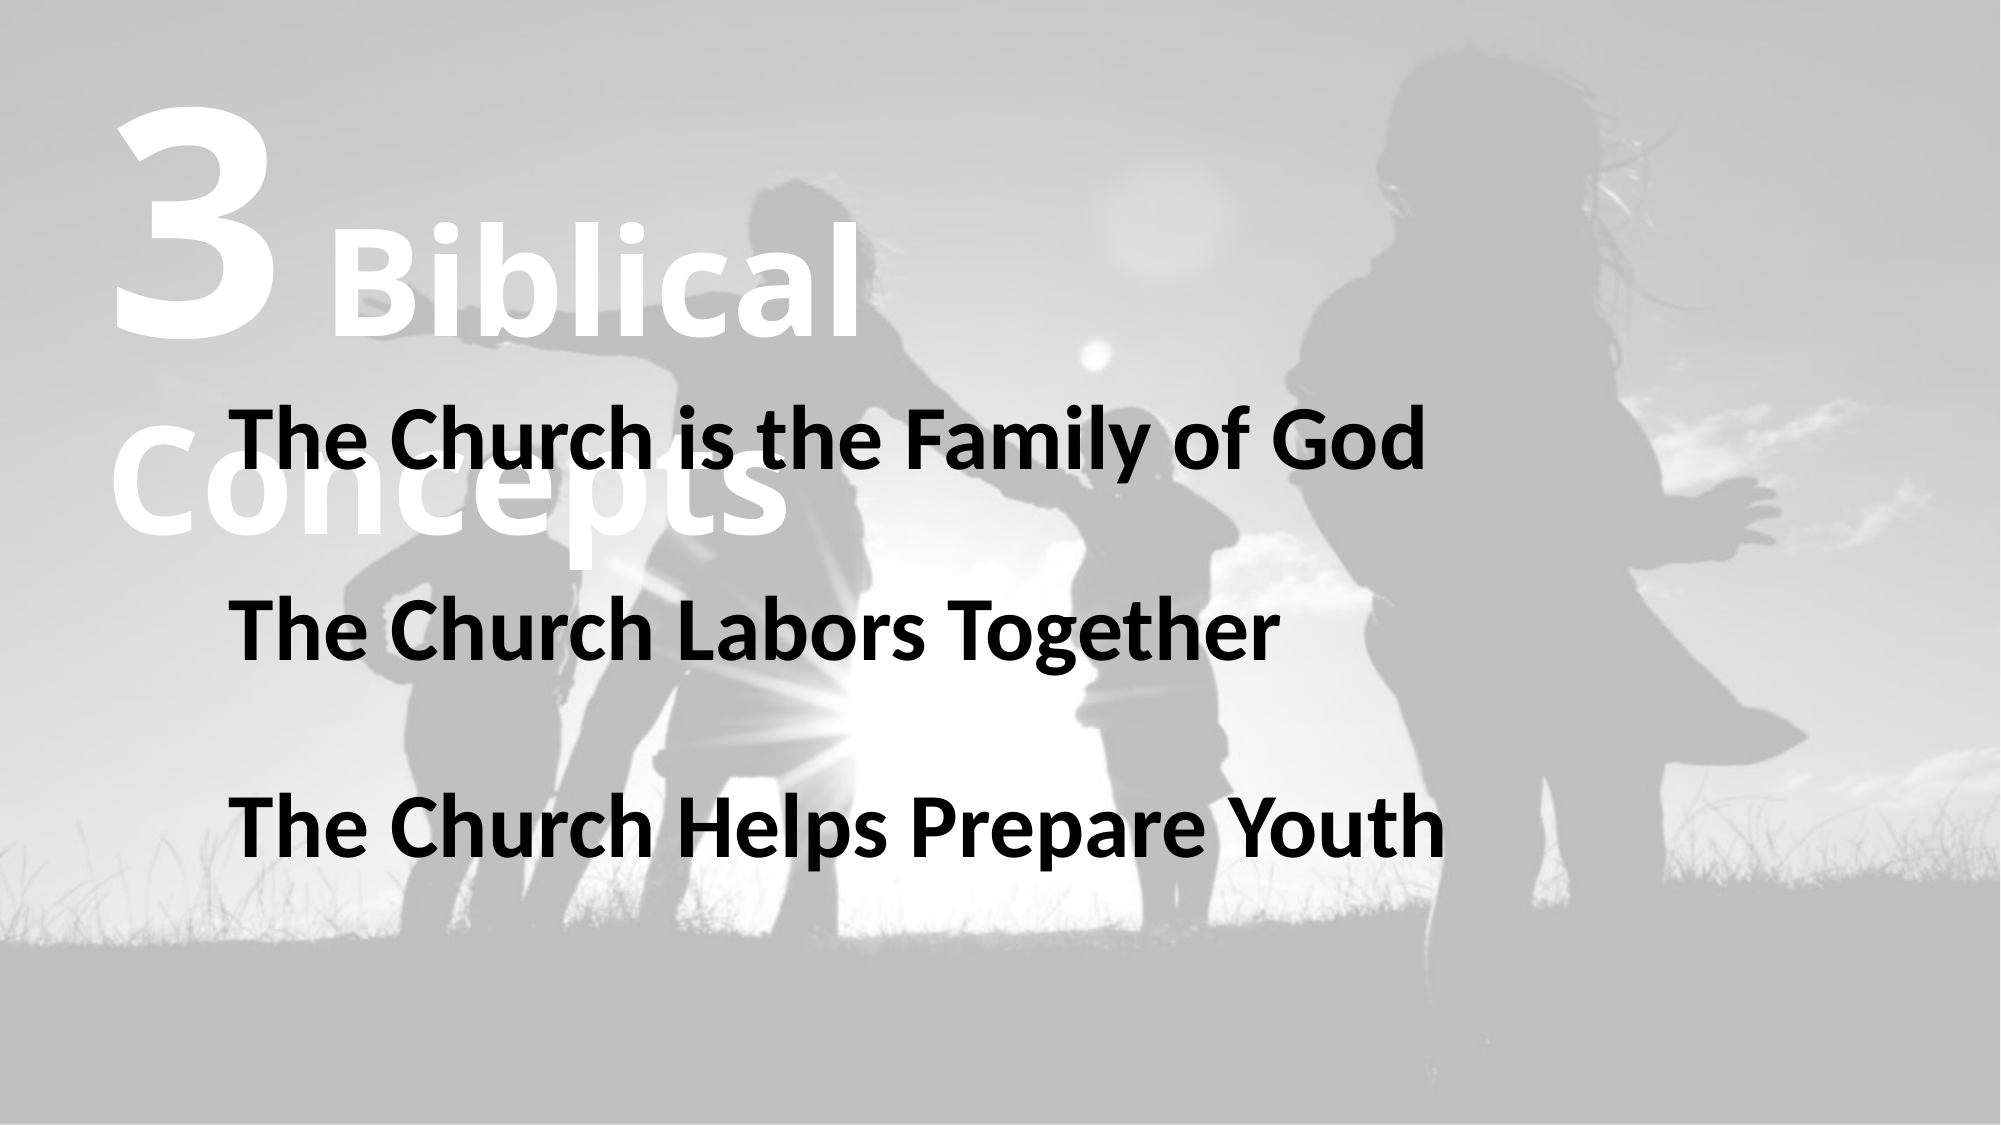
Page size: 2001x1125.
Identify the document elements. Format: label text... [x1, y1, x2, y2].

text_box 3 Biblical Concepts [90, 55, 1608, 339]
picture [0, 0, 2001, 1125]
text_box The Church Labors Together [63, 541, 1789, 720]
text_box The Church is the Family of God [63, 351, 1789, 529]
text_box The Church Helps Prepare Youth [63, 739, 1789, 917]
